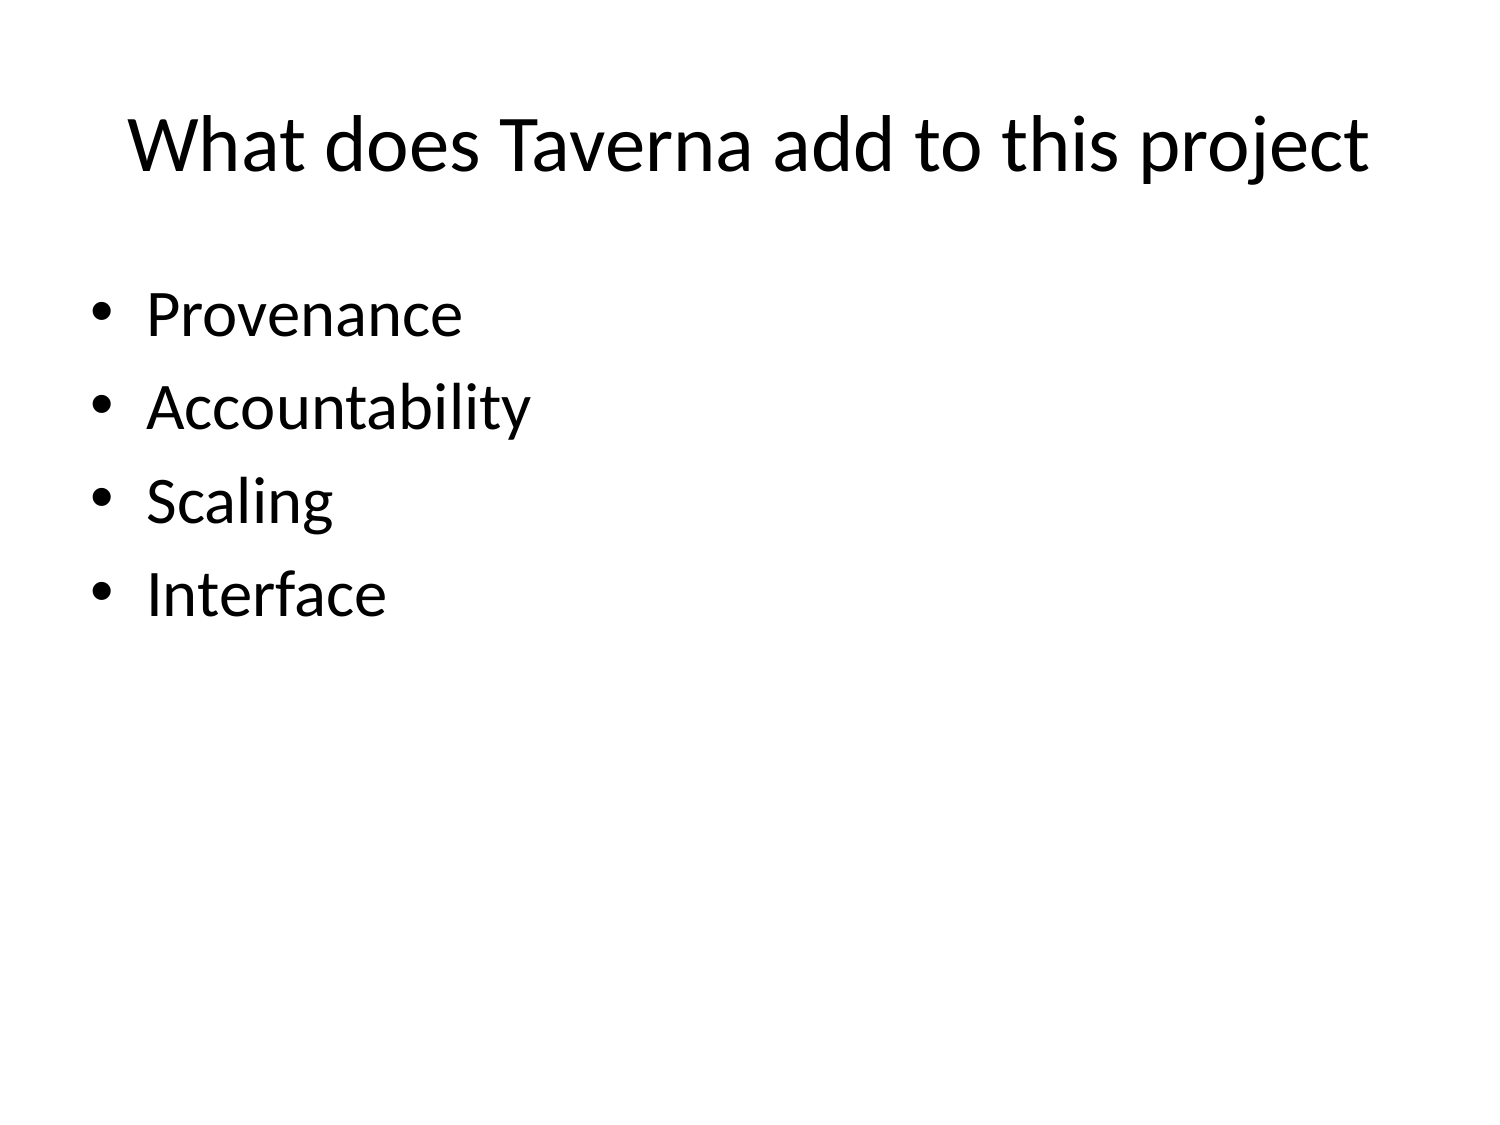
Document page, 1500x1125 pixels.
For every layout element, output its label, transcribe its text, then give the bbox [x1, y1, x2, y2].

title What does Taverna add to this project [75, 45, 1425, 233]
list Provenance Accountability Scaling Interface [75, 262, 1425, 1005]
